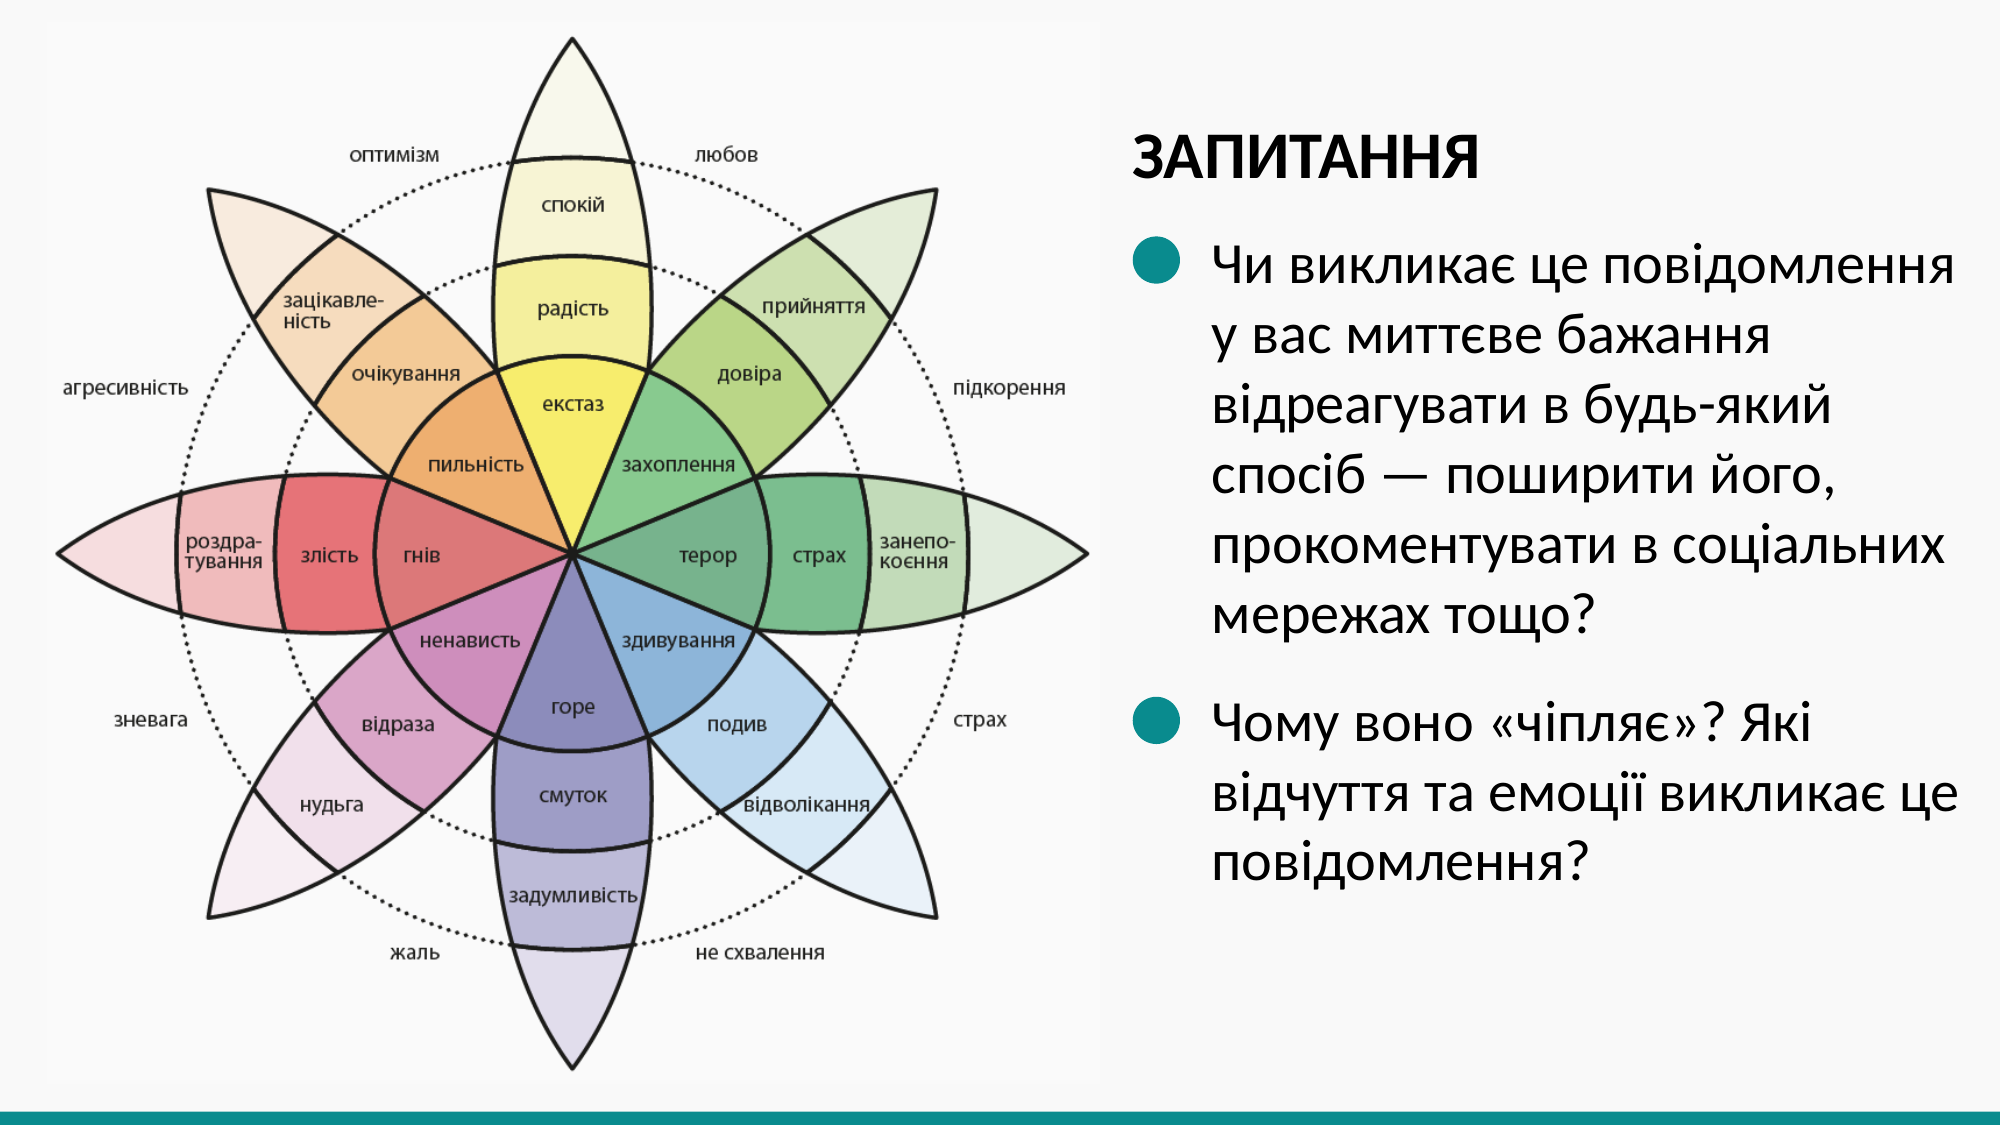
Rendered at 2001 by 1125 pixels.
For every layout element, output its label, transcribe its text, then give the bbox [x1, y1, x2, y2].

text_box Чи викликає це повідомлення у вас миттєве бажання відреагувати в будь-який спосіб — поширити його, прокоментувати в соціальних мережах тощо? Чому воно «чіпляє»? Які відчуття та емоції викликає це повідомлення? [1196, 217, 1984, 900]
text_box ЗАПИТАННЯ [1117, 104, 1506, 200]
picture [46, 22, 1101, 1084]
text_box [1131, 695, 1182, 746]
text_box [1131, 235, 1182, 285]
